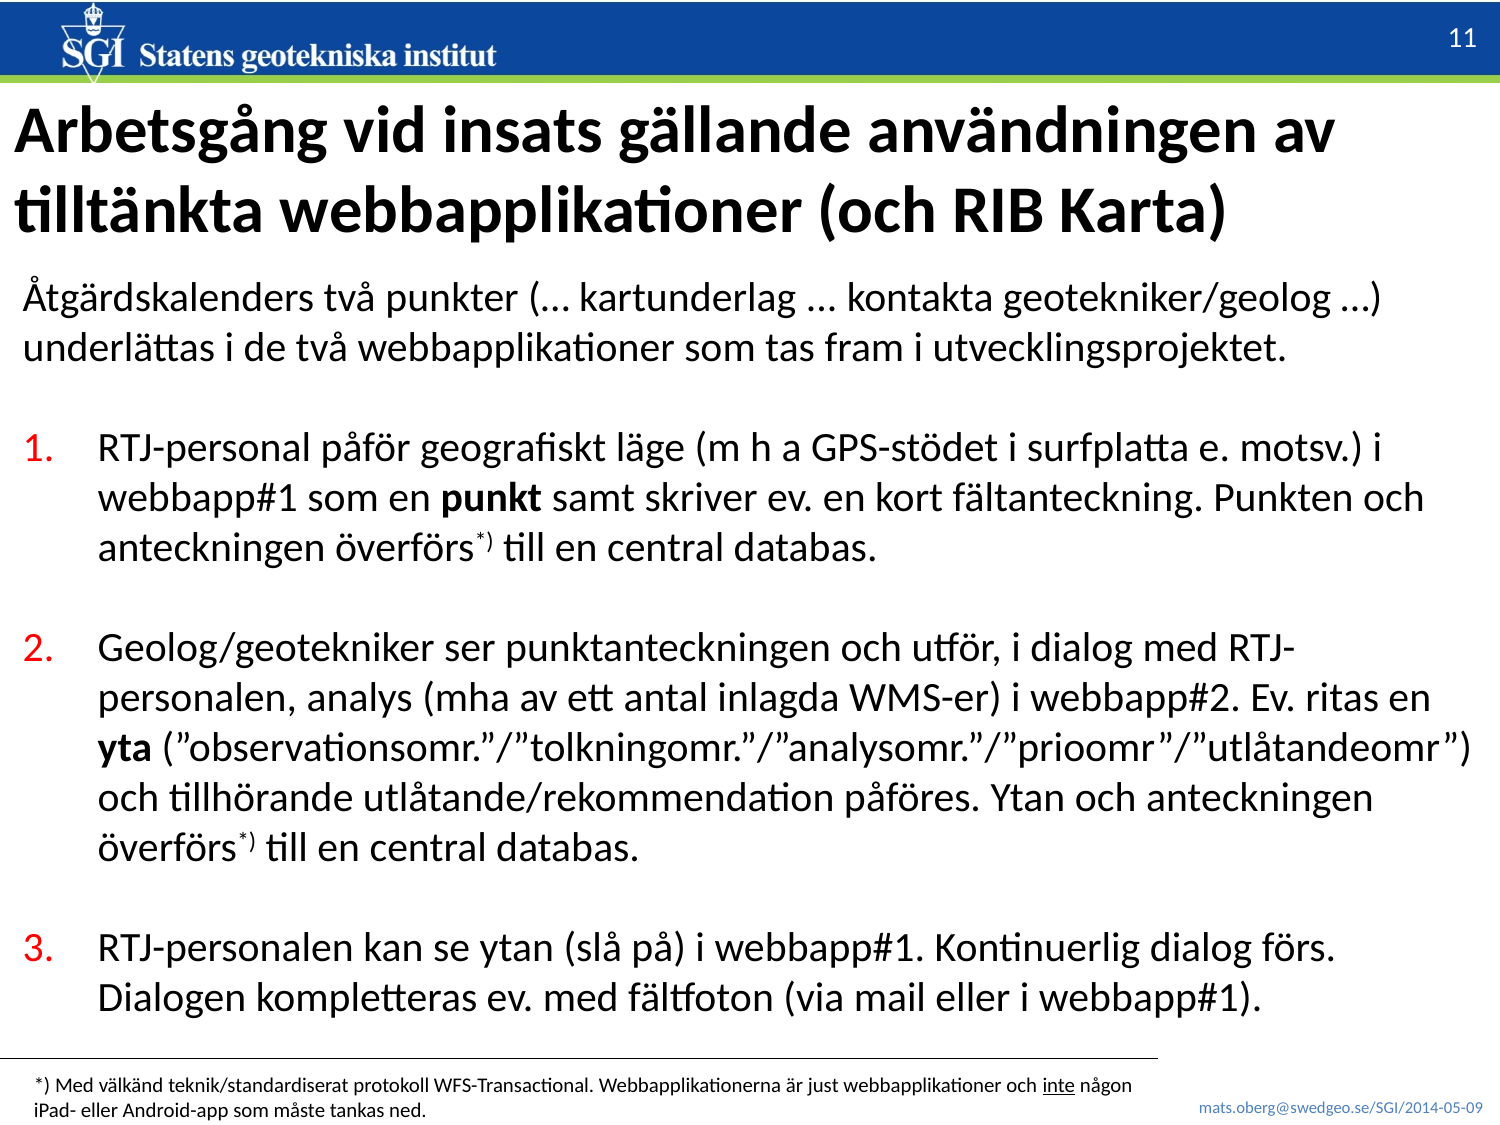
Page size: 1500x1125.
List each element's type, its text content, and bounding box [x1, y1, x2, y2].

text_box Åtgärdskalenders två punkter (… kartunderlag ... kontakta geotekniker/geolog …) underlättas i de två webbapplikationer som tas fram i utvecklingsprojektet. RTJ-personal påför geografiskt läge (m h a GPS-stödet i surfplatta e. motsv.) i webbapp#1 som en punkt samt skriver ev. en kort fältanteckning. Punkten och anteckningen överförs*) till en central databas. Geolog/geotekniker ser punktanteckningen och utför, i dialog med RTJ-personalen, analys (mha av ett antal inlagda WMS-er) i webbapp#2. Ev. ritas en yta (”observationsomr.”/”tolkningomr.”/”analysomr.”/”prioomr”/”utlåtandeomr”) och tillhörande utlåtande/rekommendation påföres. Ytan och anteckningen överförs*) till en central databas. RTJ-personalen kan se ytan (slå på) i webbapp#1. Kontinuerlig dialog förs. Dialogen kompletteras ev. med fältfoton (via mail eller i webbapp#1). [7, 262, 1489, 1028]
picture [0, 0, 1500, 78]
text_box Arbetsgång vid insats gällande användningen av tilltänkta webbapplikationer (och RIB Karta) [0, 78, 1500, 253]
text_box *) Med välkänd teknik/standardiserat protokoll WFS-Transactional. Webbapplikationerna är just webbapplikationer och inte någon iPad- eller Android-app som måste tankas ned. [19, 1063, 1176, 1125]
